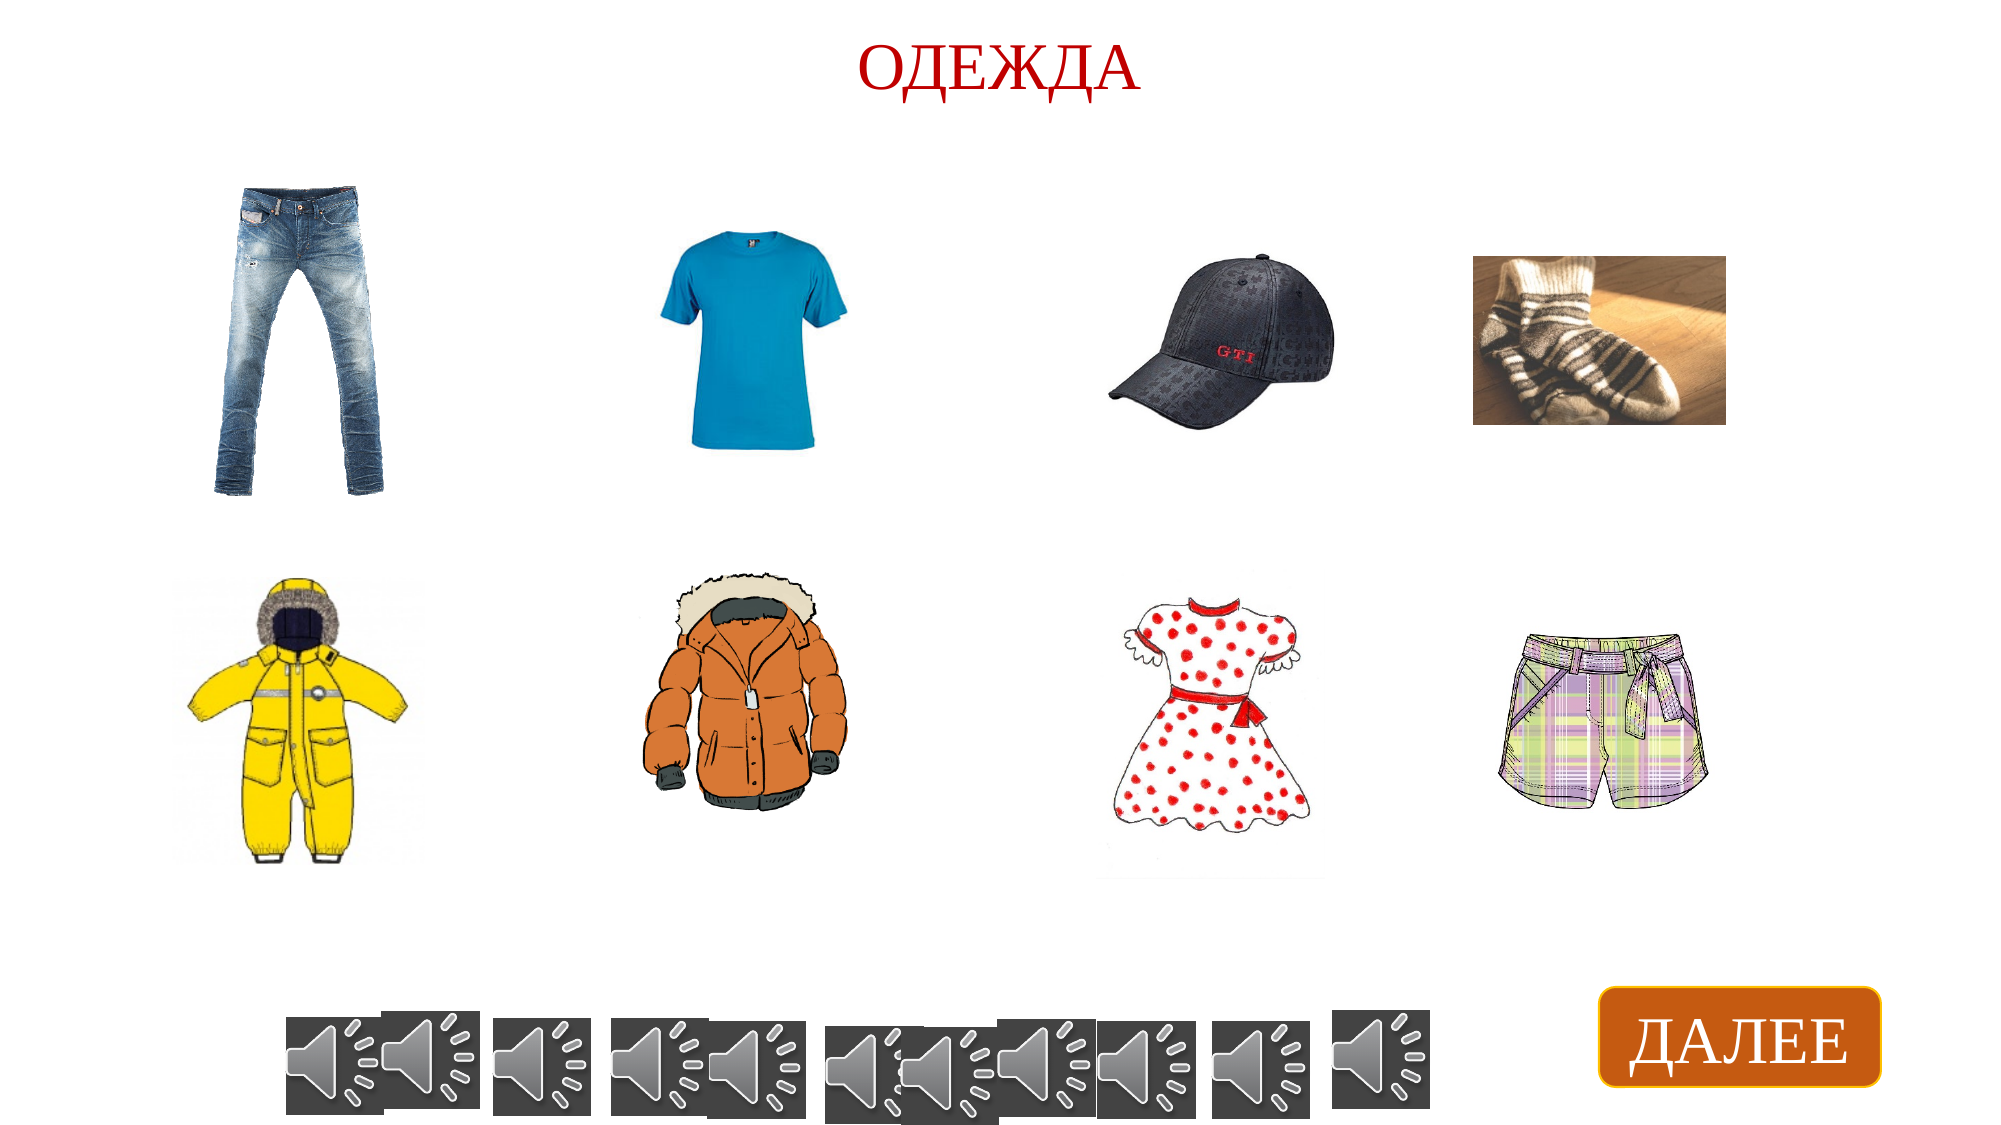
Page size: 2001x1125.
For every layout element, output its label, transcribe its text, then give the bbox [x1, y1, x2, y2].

picture [824, 1017, 1197, 1125]
picture [1096, 214, 1350, 467]
text_box ОДЕЖДА [568, 15, 1431, 111]
picture [1472, 615, 1726, 826]
picture [609, 1017, 807, 1121]
picture [622, 214, 875, 467]
picture [1211, 1020, 1311, 1121]
text_box ДАЛЕЕ [1597, 985, 1882, 1089]
picture [622, 565, 875, 818]
picture [213, 186, 384, 496]
picture [1330, 1009, 1431, 1110]
picture [1472, 256, 1726, 425]
picture [1096, 569, 1325, 879]
picture [172, 577, 425, 866]
picture [492, 1017, 593, 1118]
picture [284, 1010, 481, 1116]
